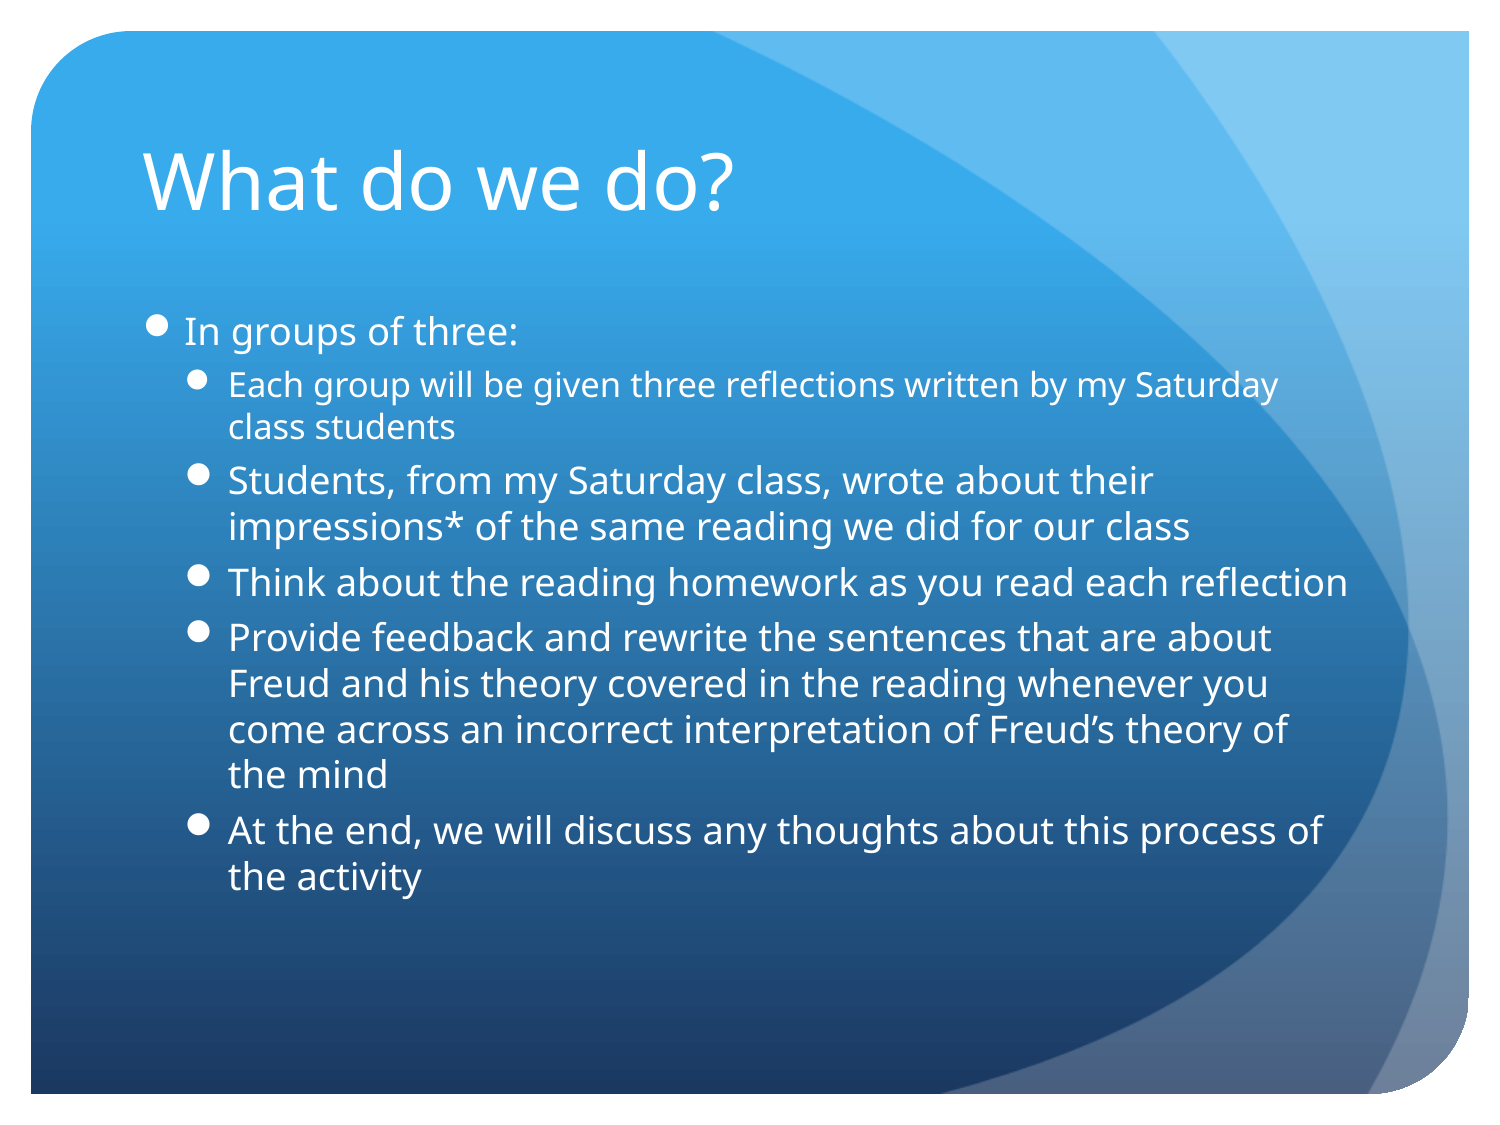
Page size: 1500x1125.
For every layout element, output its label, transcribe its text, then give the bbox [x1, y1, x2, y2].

title What do we do? [127, 62, 1372, 234]
list In groups of three: Each group will be given three reflections written by my Saturday class students Students, from my Saturday class, wrote about their impressions* of the same reading we did for our class Think about the reading homework as you read each reflection Provide feedback and rewrite the sentences that are about Freud and his theory covered in the reading whenever you come across an incorrect interpretation of Freud’s theory of the mind At the end, we will discuss any thoughts about this process of the activity [127, 299, 1372, 991]
picture [24, 30, 1473, 1094]
